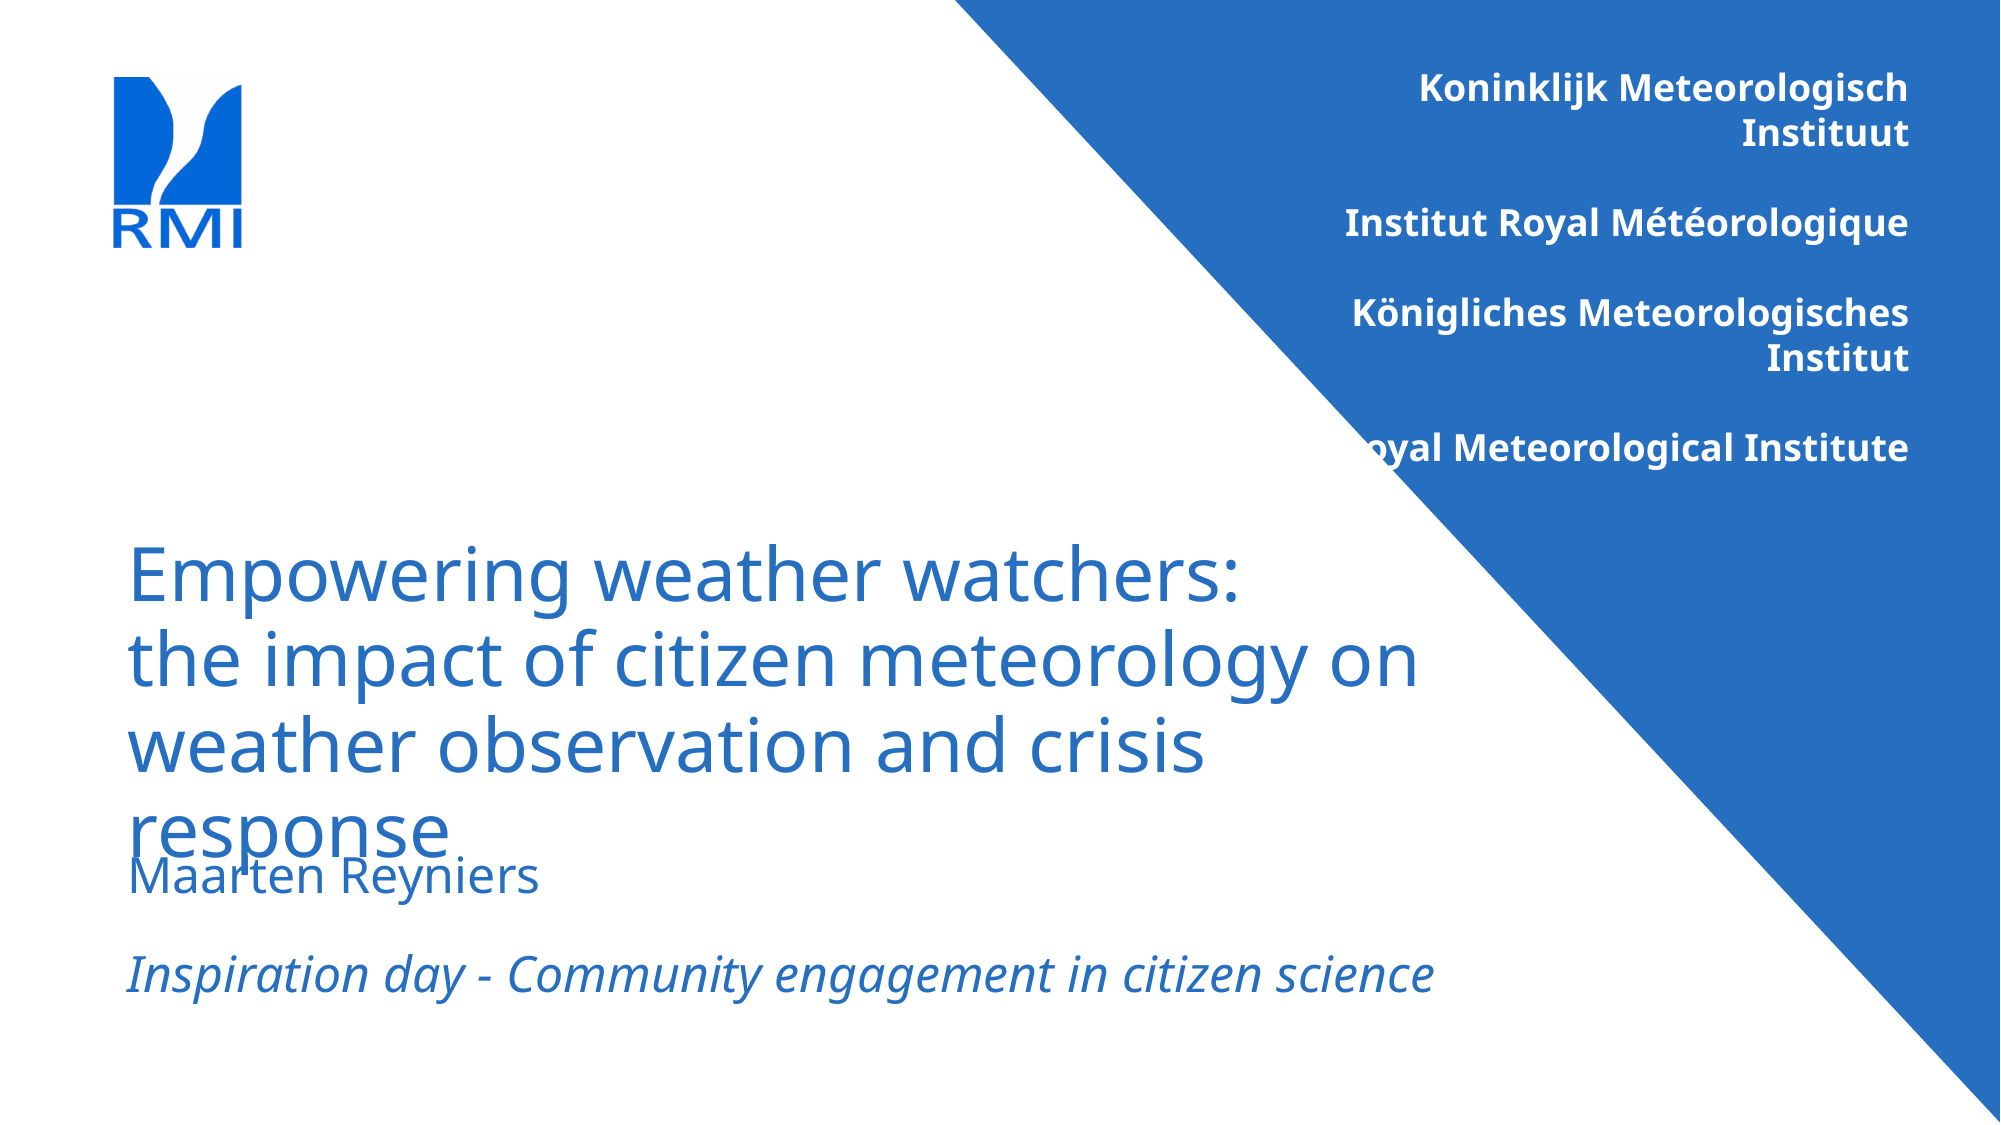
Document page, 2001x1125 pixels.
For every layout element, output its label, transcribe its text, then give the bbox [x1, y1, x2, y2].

picture [113, 77, 242, 248]
list Maarten Reyniers Inspiration day - Community engagement in citizen science [112, 840, 1452, 1034]
list Empowering weather watchers: the impact of citizen meteorology on weather observation and crisis response [112, 525, 1527, 655]
